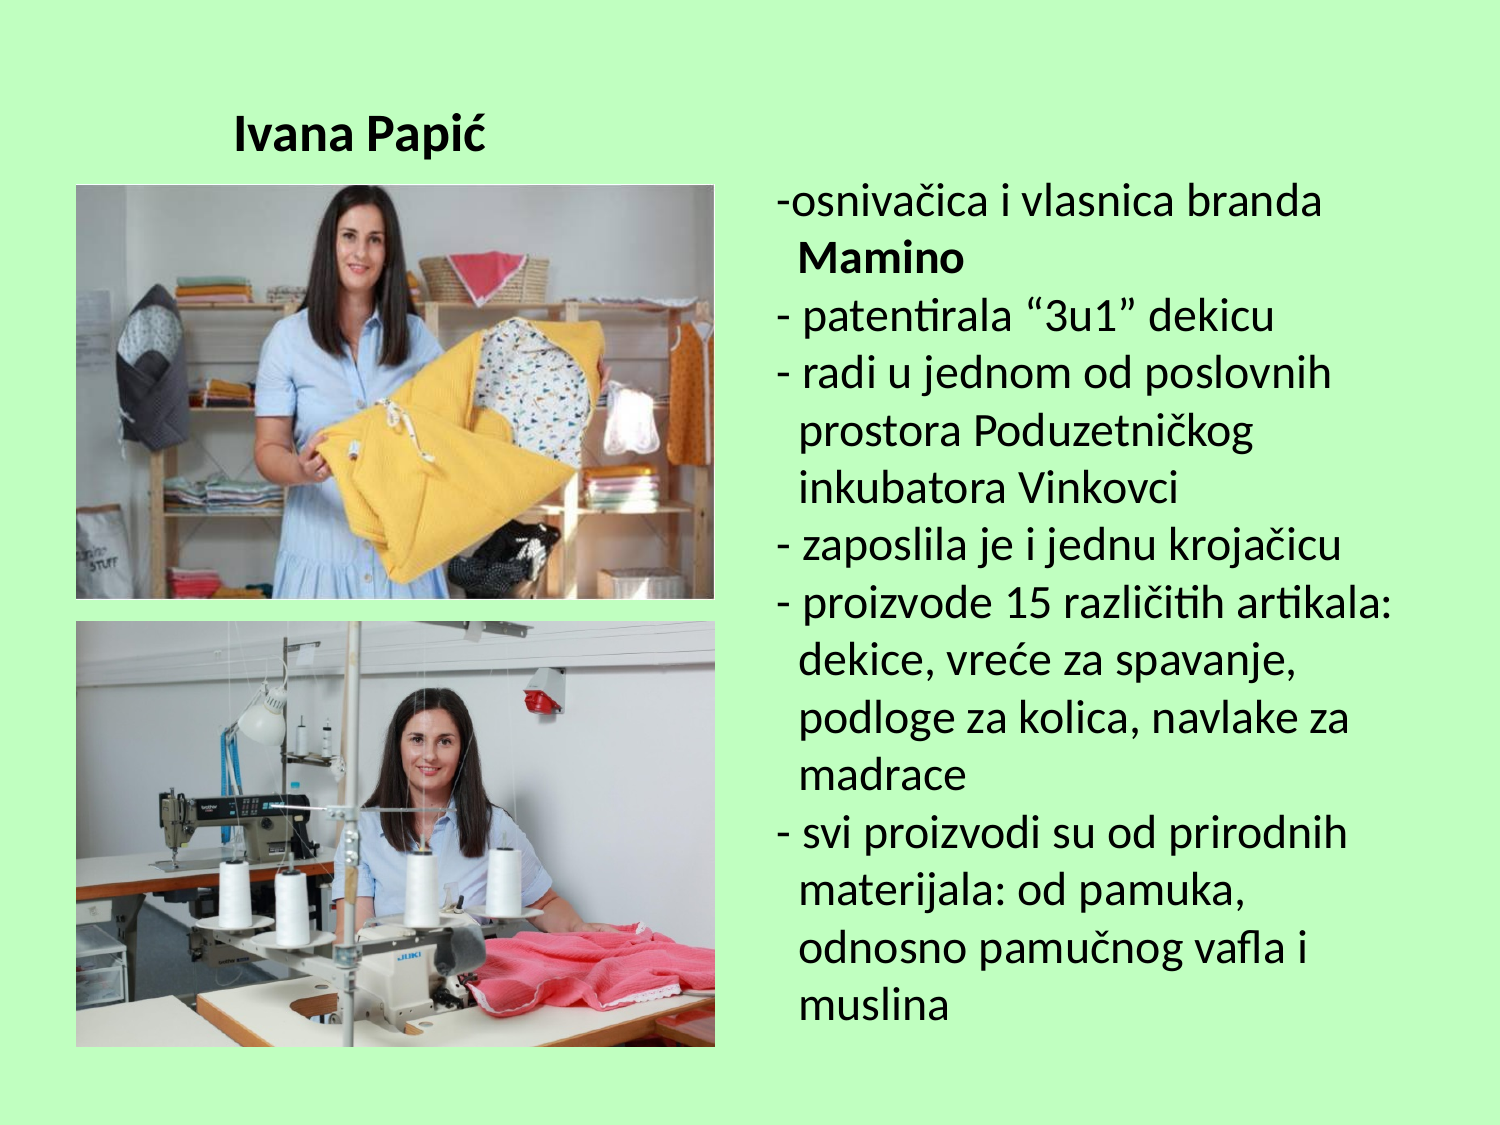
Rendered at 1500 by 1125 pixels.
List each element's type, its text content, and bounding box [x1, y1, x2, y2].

text_box Ivana Papić [218, 89, 609, 170]
text_box -osnivačica i vlasnica branda Mamino - patentirala “3u1” dekicu - radi u jednom od poslovnih prostora Poduzetničkog inkubatora Vinkovci - zaposlila je i jednu krojačicu - proizvode 15 različitih artikala: dekice, vreće za spavanje, podloge za kolica, navlake za madrace - svi proizvodi su od prirodnih materijala: od pamuka, odnosno pamučnog vafla i muslina [761, 160, 1436, 1038]
picture [76, 184, 715, 601]
picture [76, 621, 715, 1048]
